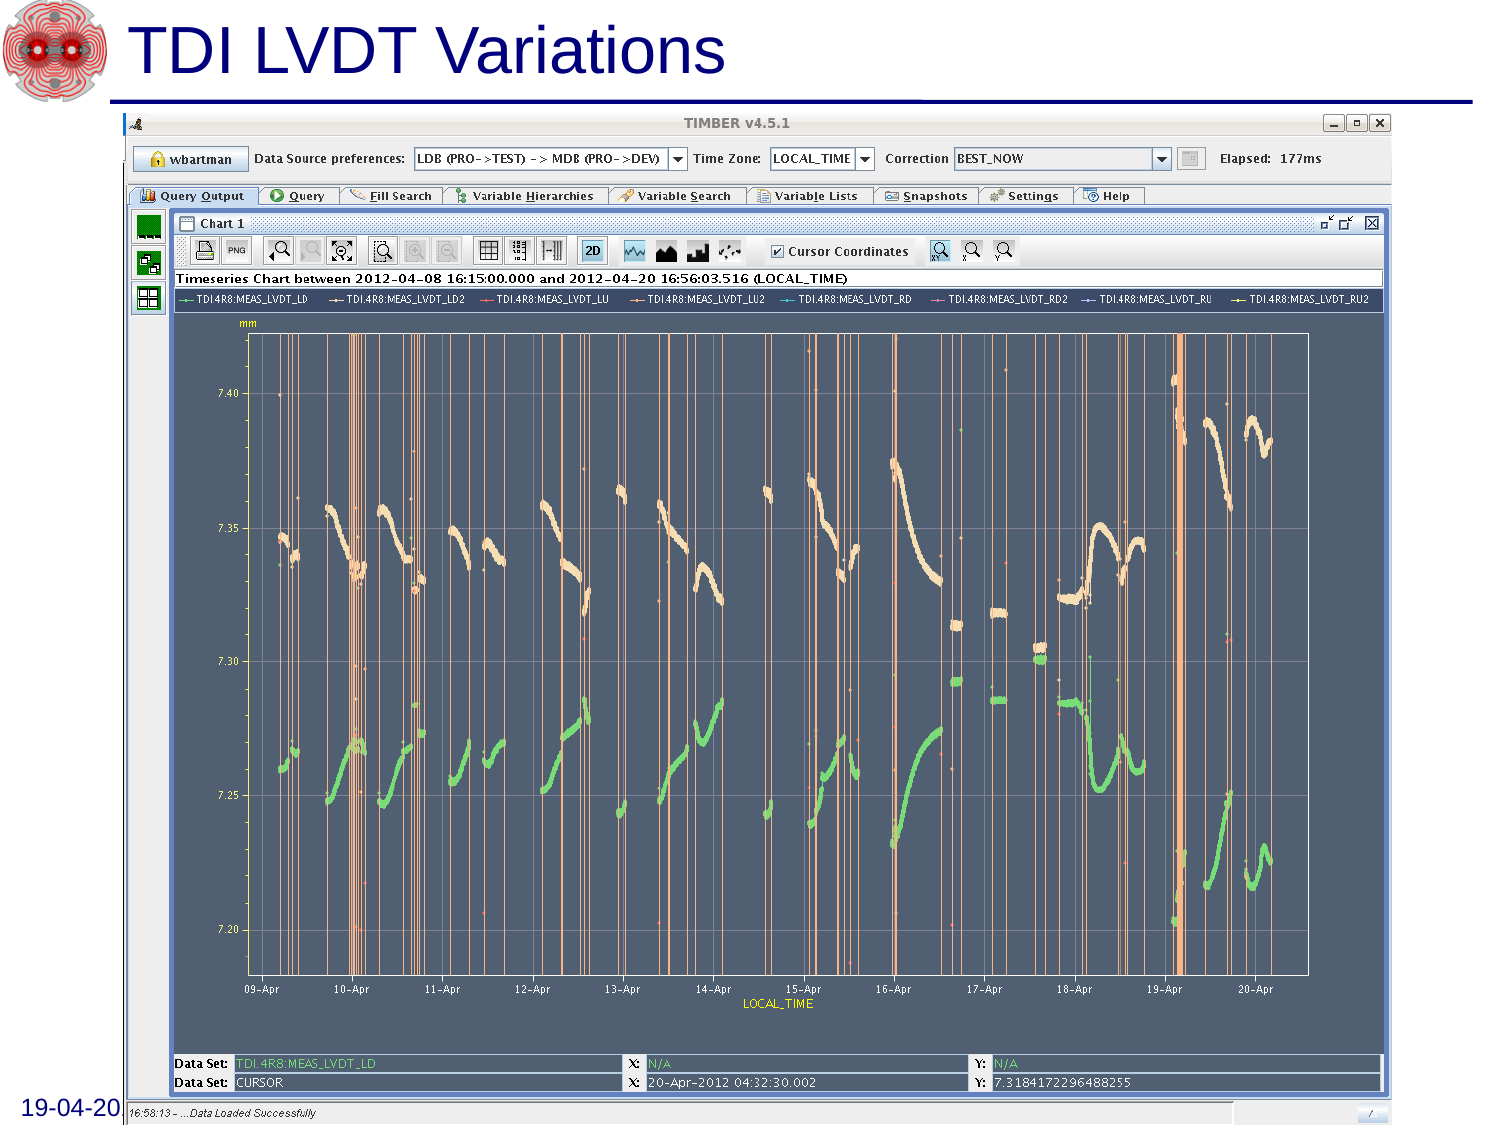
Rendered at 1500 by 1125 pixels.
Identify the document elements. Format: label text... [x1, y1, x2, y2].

picture [123, 113, 1392, 1125]
title TDI LVDT Variations [111, 3, 1463, 91]
picture [0, 0, 108, 103]
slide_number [5, 1085, 118, 1125]
